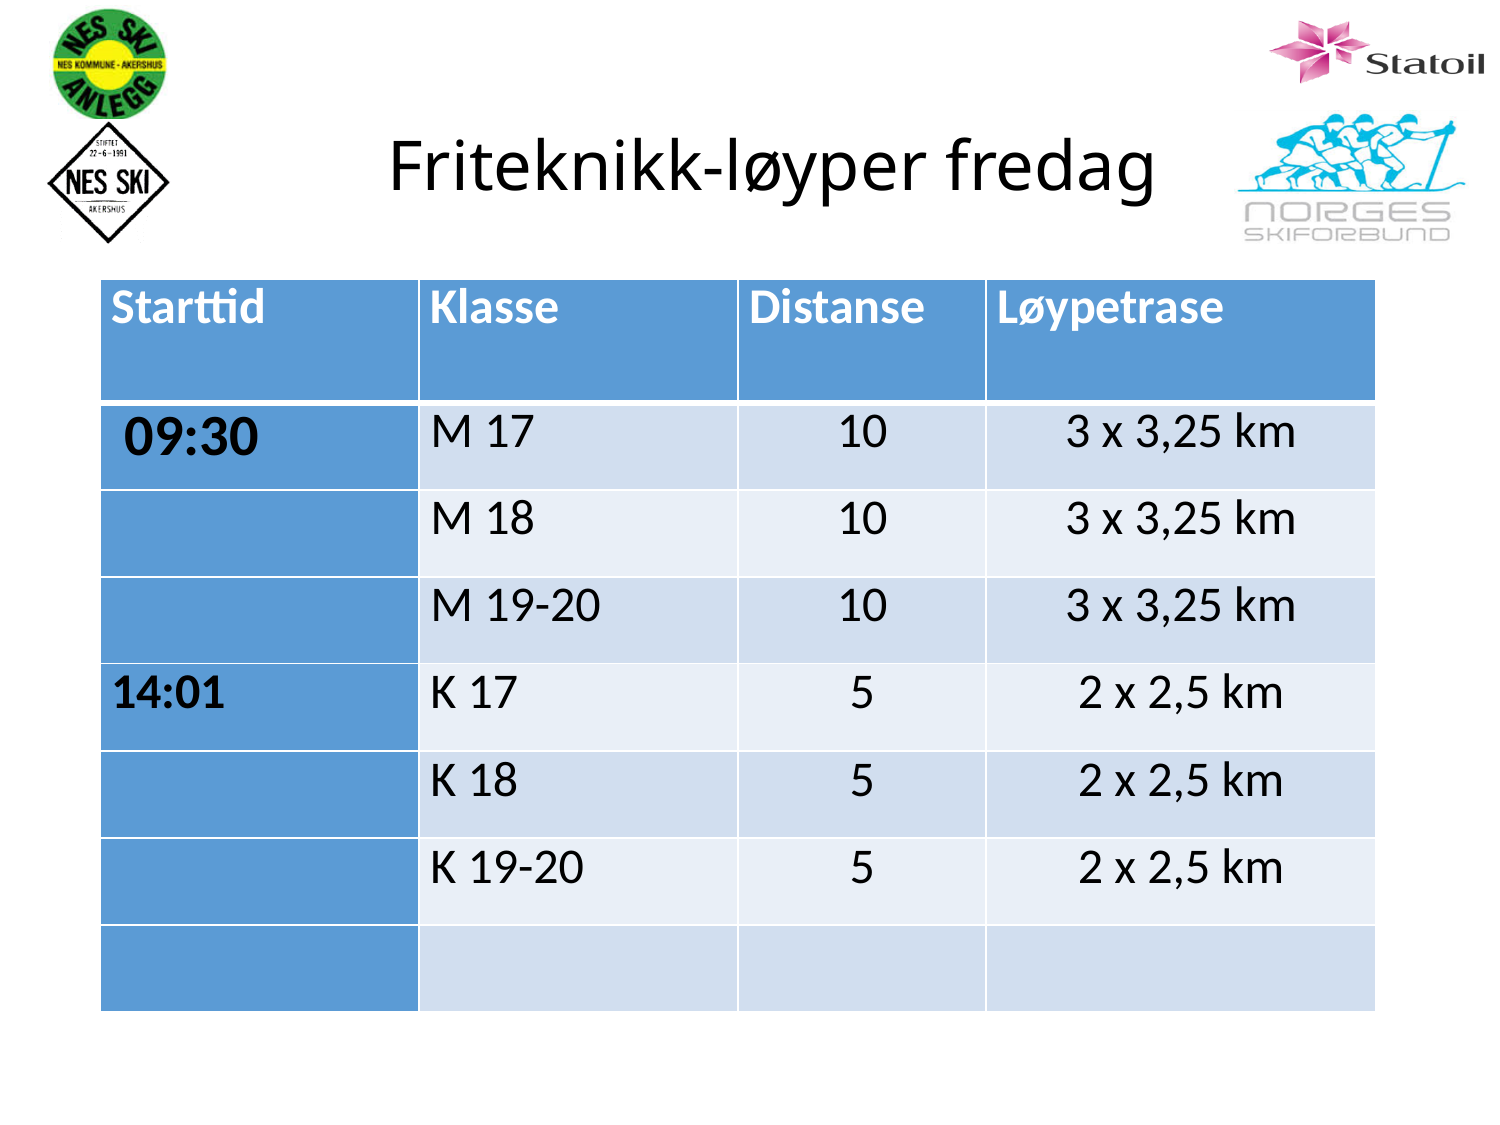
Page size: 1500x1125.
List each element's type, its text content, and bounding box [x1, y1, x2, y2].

table_cell 10 [739, 578, 985, 663]
table_cell K 19-20 [420, 839, 737, 924]
table_cell 10 [739, 491, 985, 576]
table_cell K 18 [420, 752, 737, 837]
table_header Klasse [420, 280, 737, 400]
table_cell 5 [739, 839, 985, 924]
table_cell K 17 [420, 664, 737, 750]
table_cell [420, 926, 737, 1011]
table_cell 3 x 3,25 km [987, 406, 1375, 489]
title Friteknikk-løyper fredag [371, 60, 1398, 278]
table_cell [739, 926, 985, 1011]
table_cell [101, 839, 418, 924]
table_cell 14:01 [101, 664, 418, 750]
table_cell M 19-20 [420, 578, 737, 663]
table_cell [987, 926, 1375, 1011]
picture [1234, 0, 1500, 104]
table_cell [101, 752, 418, 837]
picture [26, 5, 192, 244]
table_cell 5 [739, 664, 985, 750]
table_cell 5 [739, 752, 985, 837]
table_cell [101, 926, 418, 1011]
table_cell M 18 [420, 491, 737, 576]
table_cell 3 x 3,25 km [987, 491, 1375, 576]
table_cell 10 [739, 406, 985, 489]
picture [1234, 110, 1469, 244]
table_header Starttid [101, 280, 418, 400]
table_cell [101, 578, 418, 663]
table_header Løypetrase [987, 280, 1375, 400]
table_cell 2 x 2,5 km [987, 664, 1375, 750]
table_header Distanse [739, 280, 985, 400]
table_cell 3 x 3,25 km [987, 578, 1375, 663]
table_cell 09:30 [101, 406, 418, 489]
table_cell M 17 [420, 406, 737, 489]
table_cell 2 x 2,5 km [987, 839, 1375, 924]
table_cell 2 x 2,5 km [987, 752, 1375, 837]
table_cell [101, 491, 418, 576]
